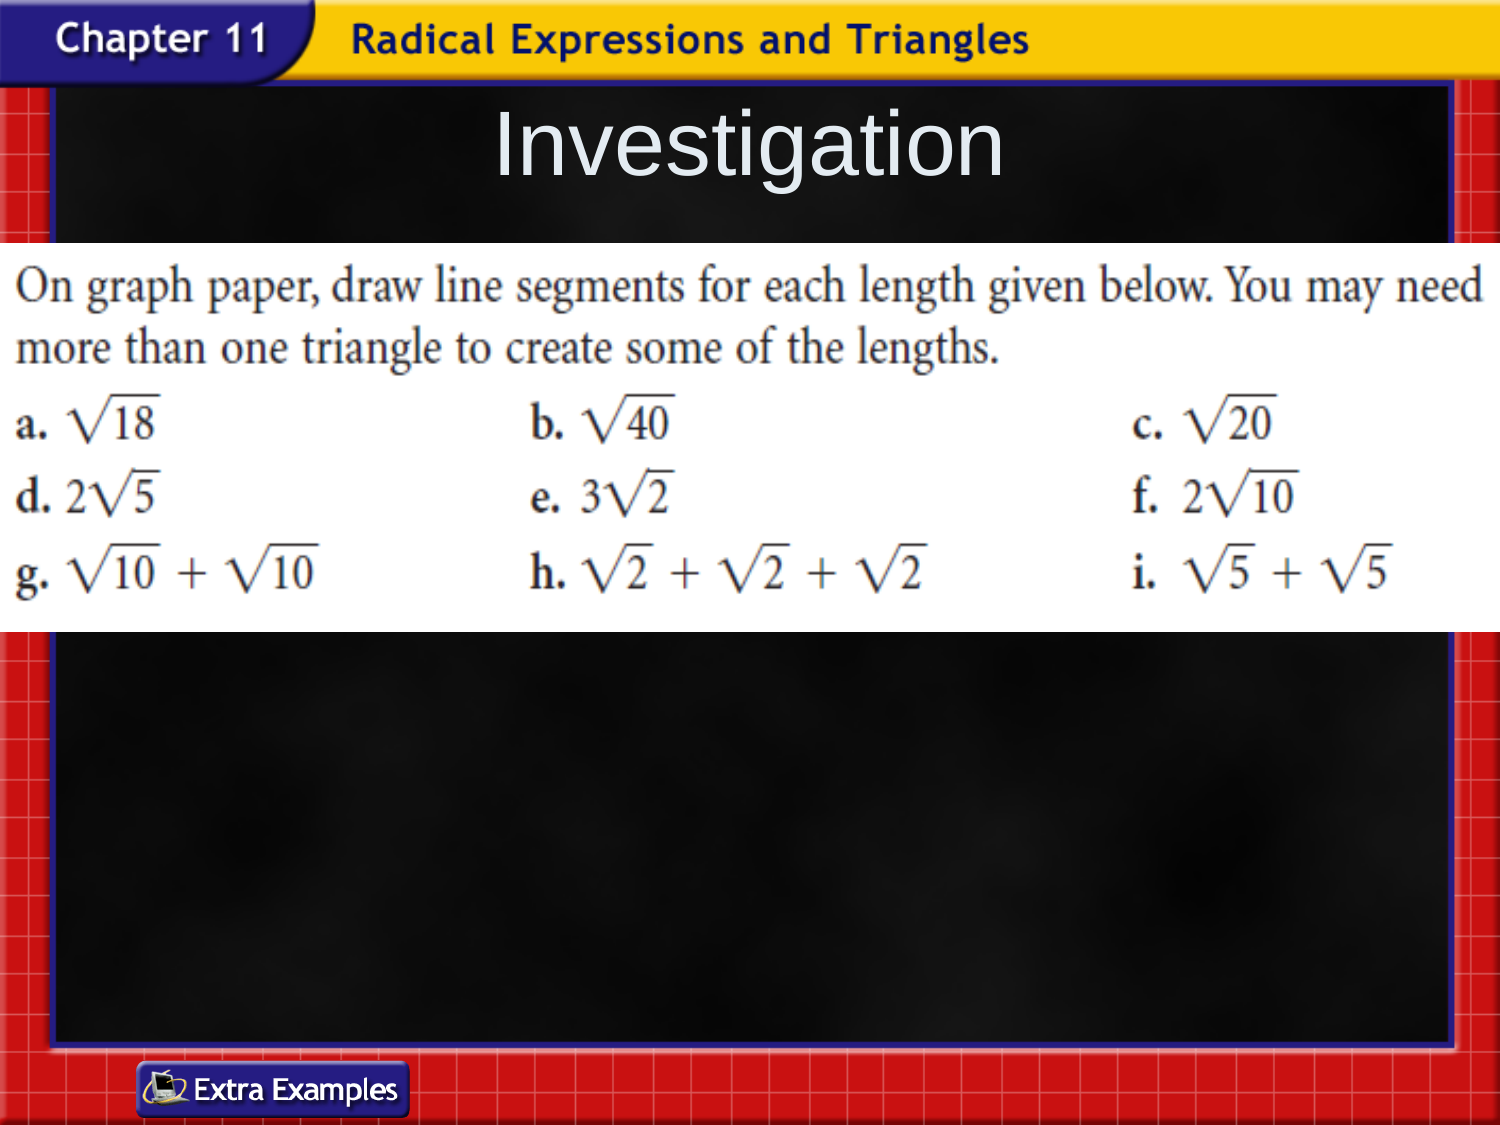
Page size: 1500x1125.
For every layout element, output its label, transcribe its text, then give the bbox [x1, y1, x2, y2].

title Investigation [74, 44, 1426, 233]
picture [0, 0, 1500, 1125]
